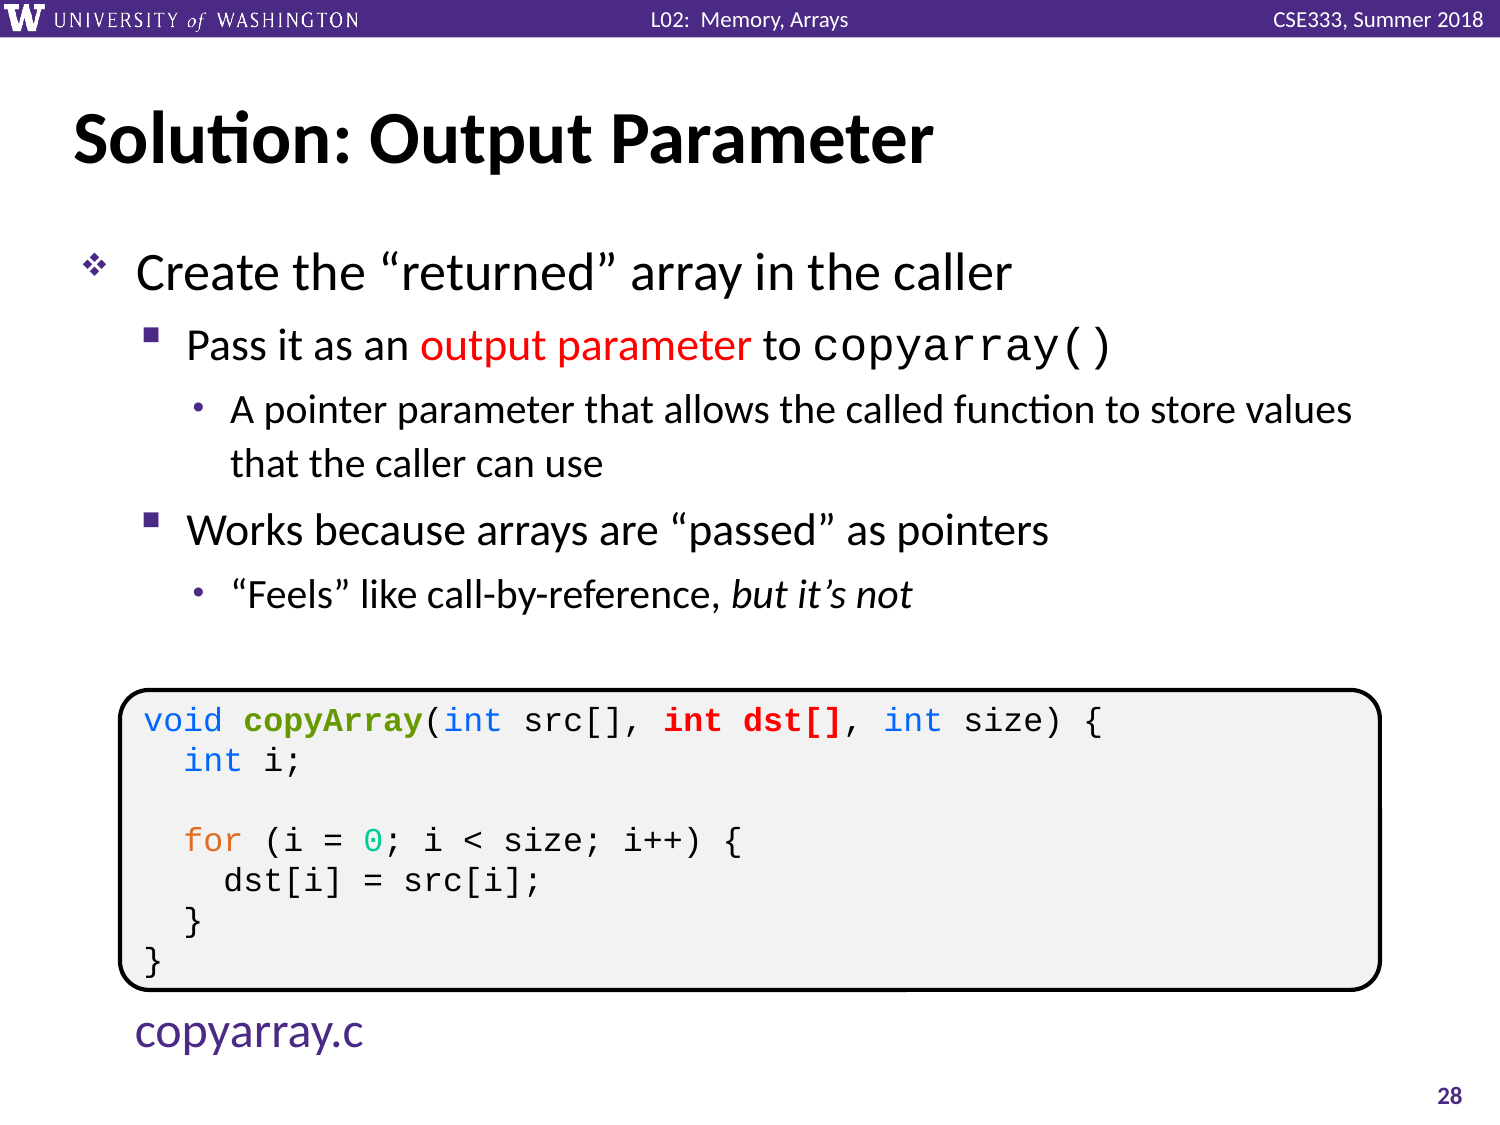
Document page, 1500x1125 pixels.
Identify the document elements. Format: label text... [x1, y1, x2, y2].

list Create the “returned” array in the caller Pass it as an output parameter to copyarray() A pointer parameter that allows the called function to store values that the caller can use Works because arrays are “passed” as pointers “Feels” like call-by-reference, but it’s not [64, 223, 1438, 674]
picture [4, 4, 358, 32]
slide_number 28 [1400, 1065, 1500, 1125]
title Solution: Output Parameter [58, 71, 1438, 197]
text_box void copyArray(int src[], int dst[], int size) { int i; for (i = 0; i < size; i++) { dst[i] = src[i]; } } [119, 689, 1380, 990]
text_box copyarray.c [119, 990, 570, 1066]
